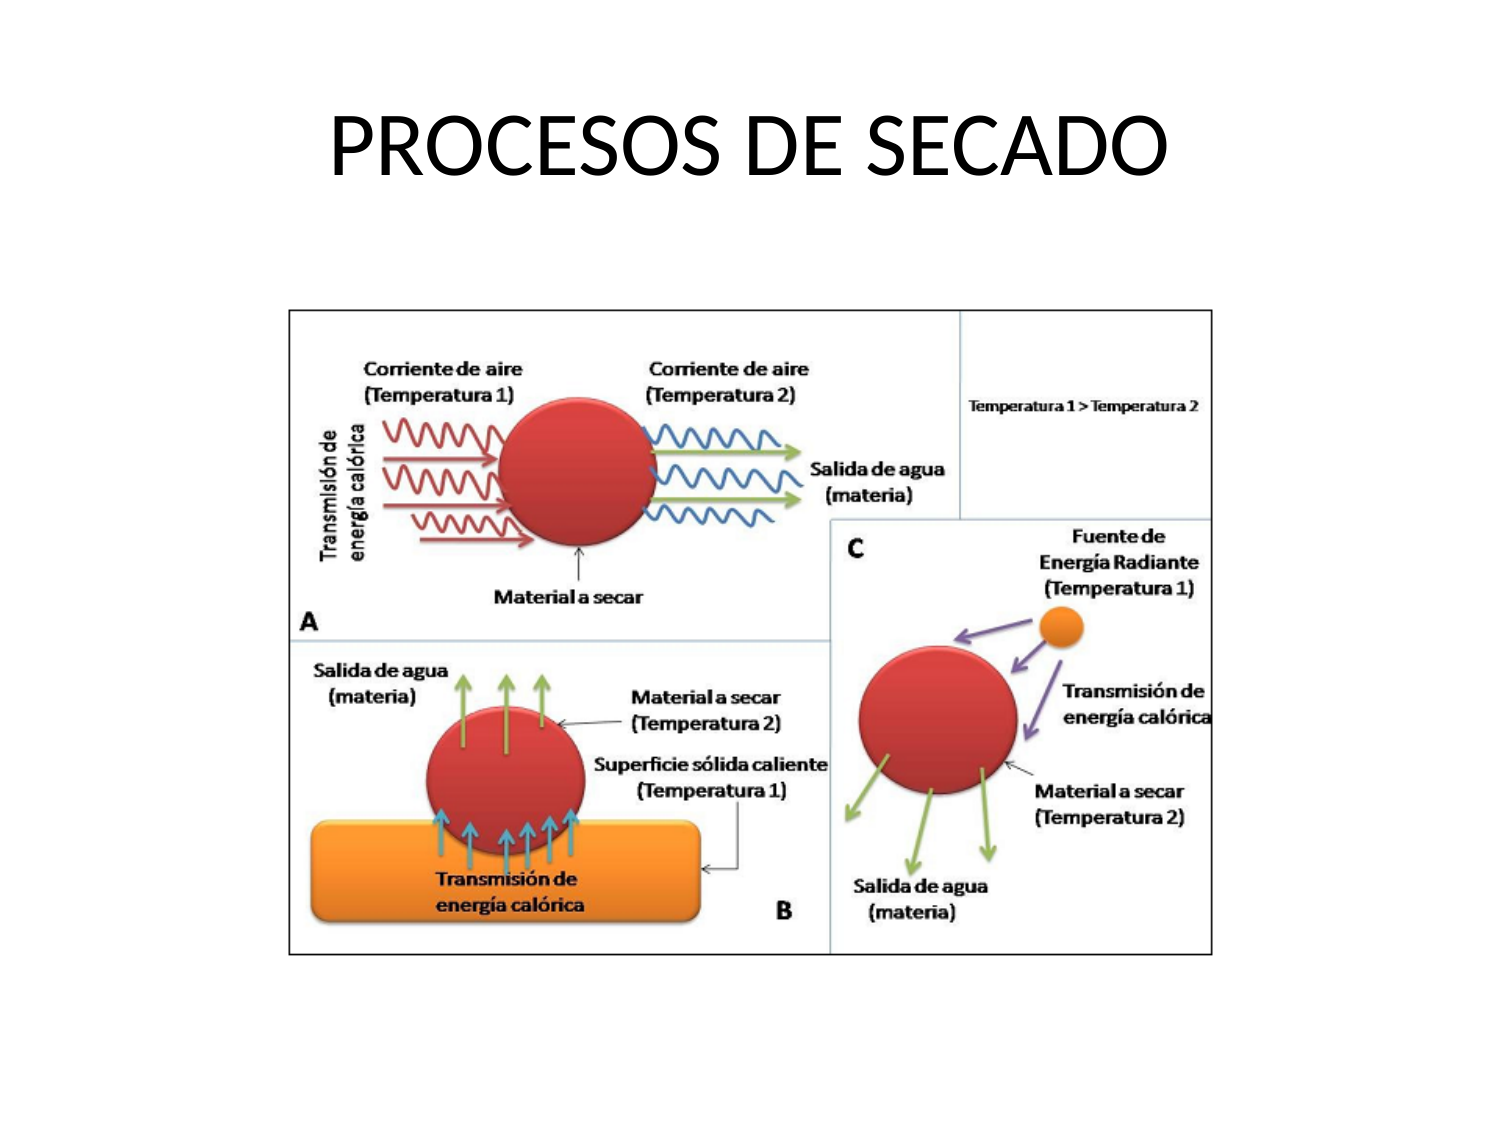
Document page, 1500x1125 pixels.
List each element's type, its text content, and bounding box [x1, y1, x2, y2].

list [281, 302, 1219, 966]
title PROCESOS DE SECADO [75, 45, 1425, 233]
